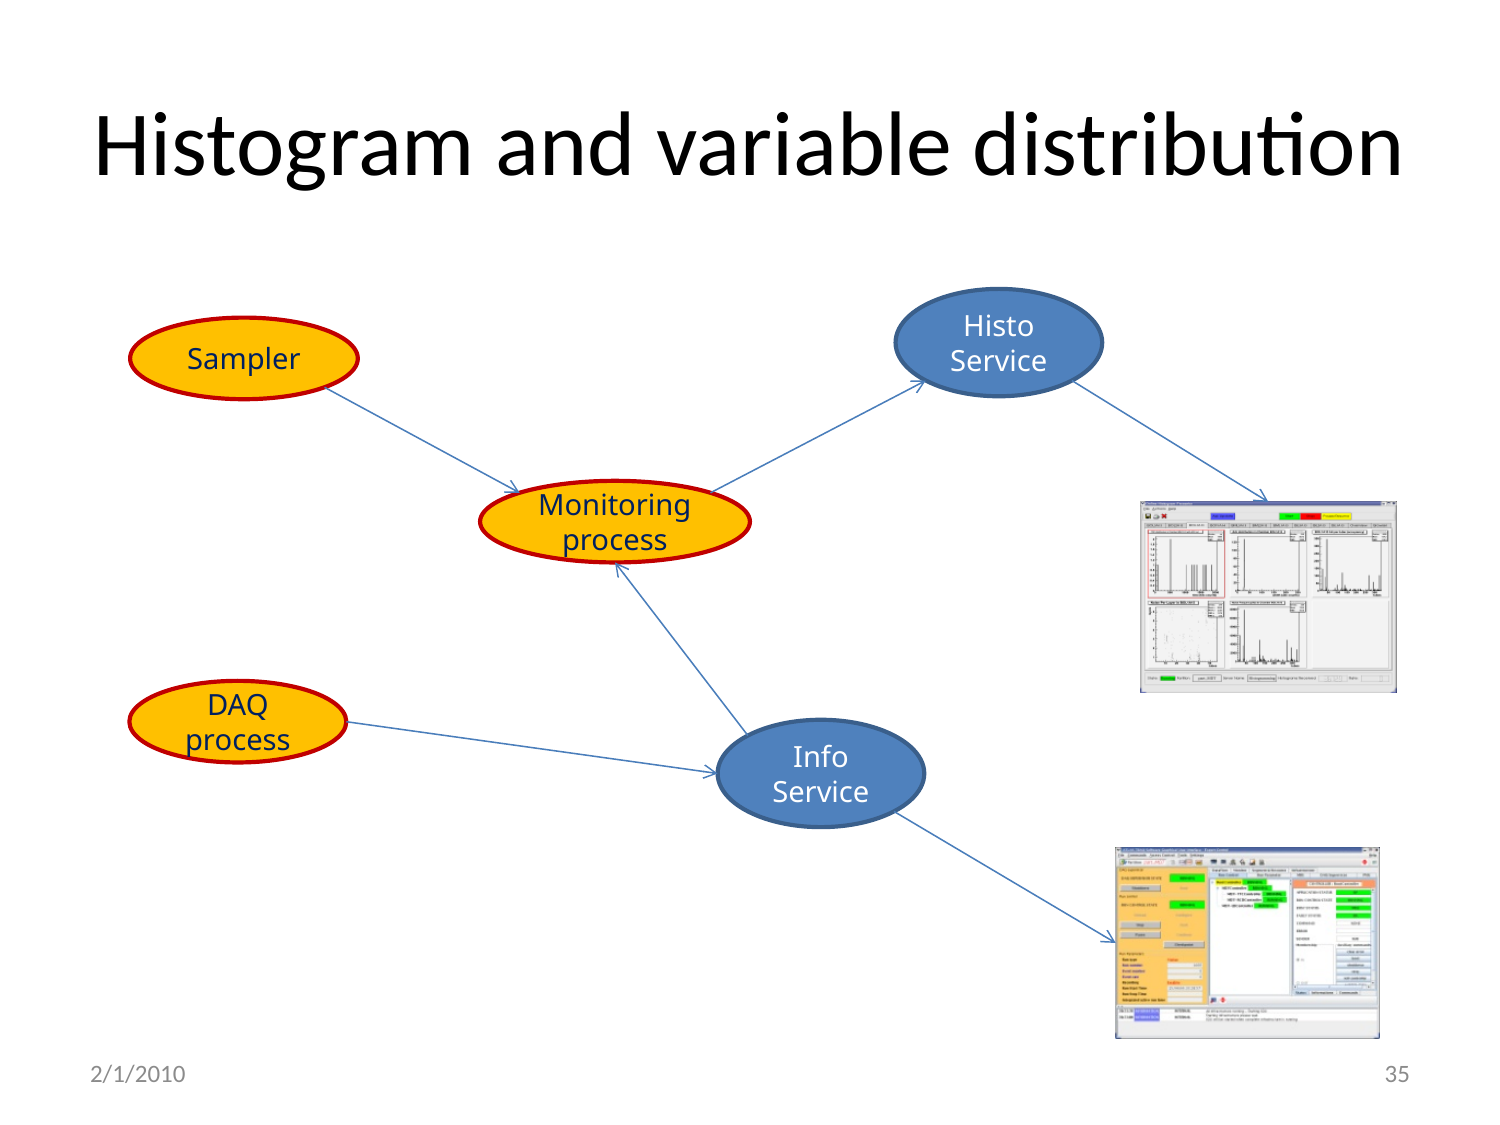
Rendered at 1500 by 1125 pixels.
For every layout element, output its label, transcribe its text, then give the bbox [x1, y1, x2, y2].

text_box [1109, 342, 1232, 540]
slide_number 35 [1074, 1042, 1425, 1103]
text_box Sampler [128, 315, 360, 402]
title Histogram and variable distribution [75, 45, 1425, 233]
picture [1115, 846, 1380, 1039]
text_box DAQ process [127, 678, 349, 765]
picture [1140, 501, 1397, 693]
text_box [346, 721, 718, 774]
text_box Monitoring process [480, 478, 753, 565]
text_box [938, 766, 1071, 989]
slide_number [75, 1042, 425, 1103]
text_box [369, 342, 476, 538]
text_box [594, 582, 769, 716]
text_box Info Service [716, 717, 927, 830]
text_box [761, 328, 875, 545]
text_box Histo Service [893, 286, 1105, 399]
